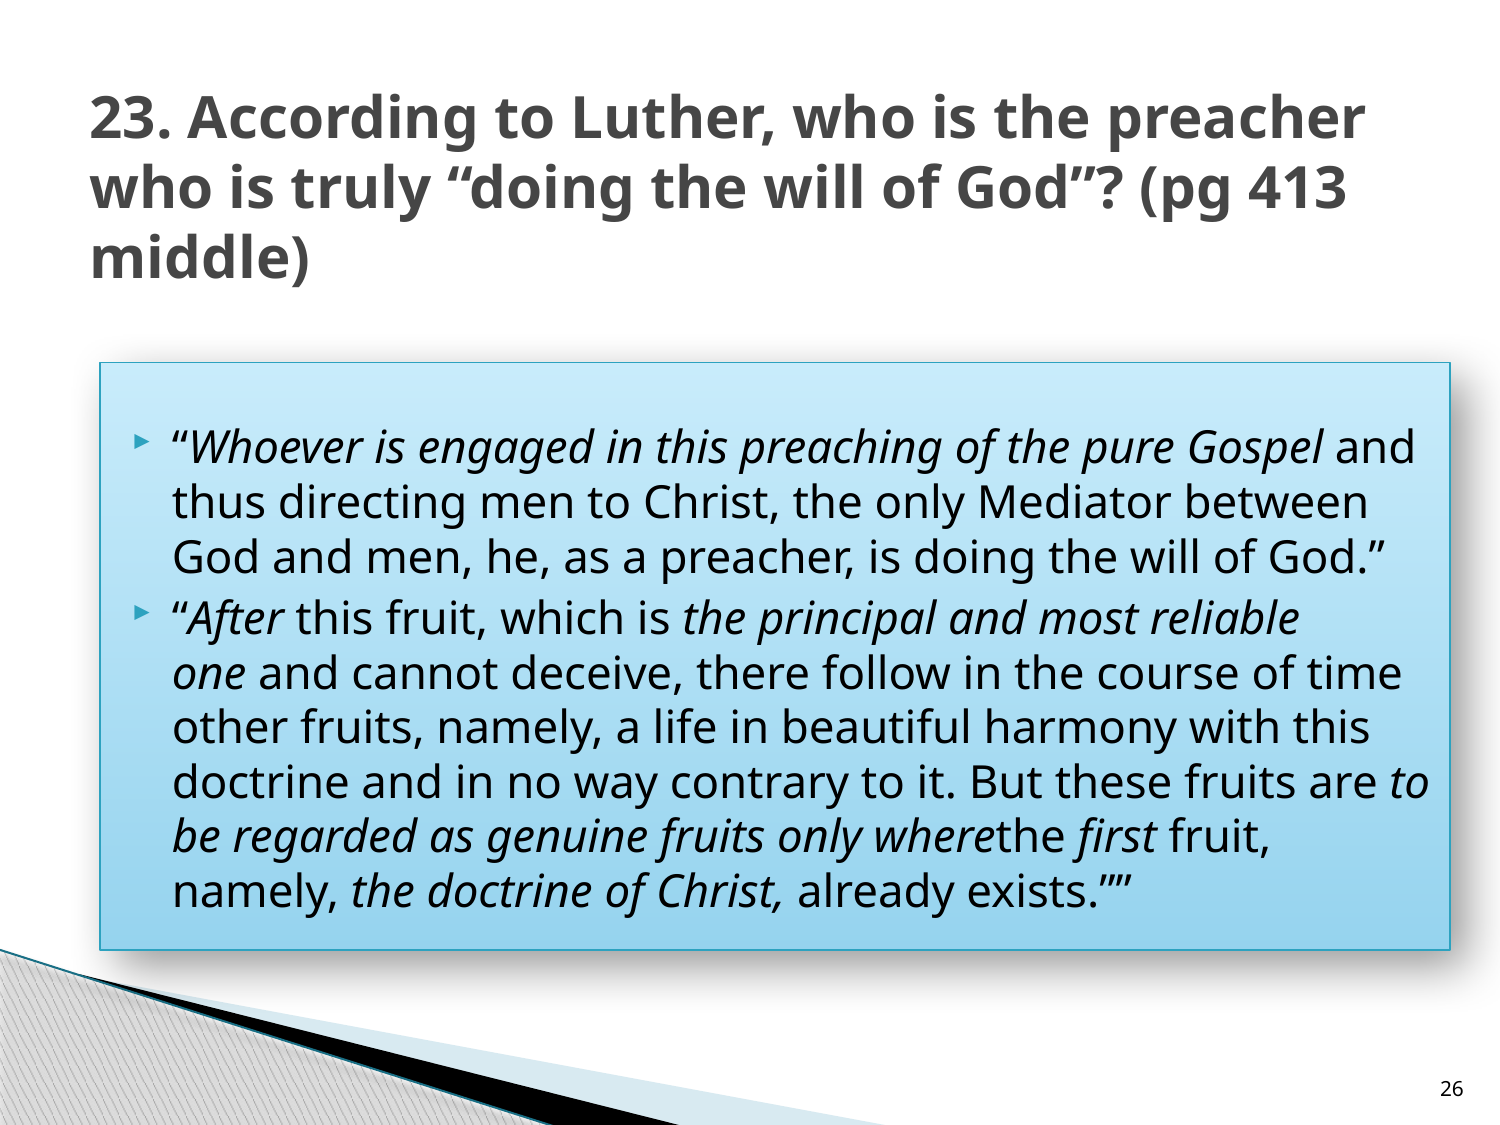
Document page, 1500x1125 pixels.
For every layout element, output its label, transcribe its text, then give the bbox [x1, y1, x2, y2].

slide_number 26 [1418, 1051, 1479, 1112]
title 23. According to Luther, who is the preacher who is truly “doing the will of God”? (pg 413 middle) [75, 45, 1425, 325]
list “Whoever is engaged in this preaching of the pure Gospel and thus directing men to Christ, the only Mediator between God and men, he, as a preacher, is doing the will of God.” “After this fruit, which is the principal and most reliable one and cannot deceive, there follow in the course of time other fruits, namely, a life in beautiful harmony with this doctrine and in no way contrary to it. But these fruits are to be regarded as genuine fruits only wherethe first fruit, namely, the doctrine of Christ, already exists.”” [99, 362, 1451, 951]
